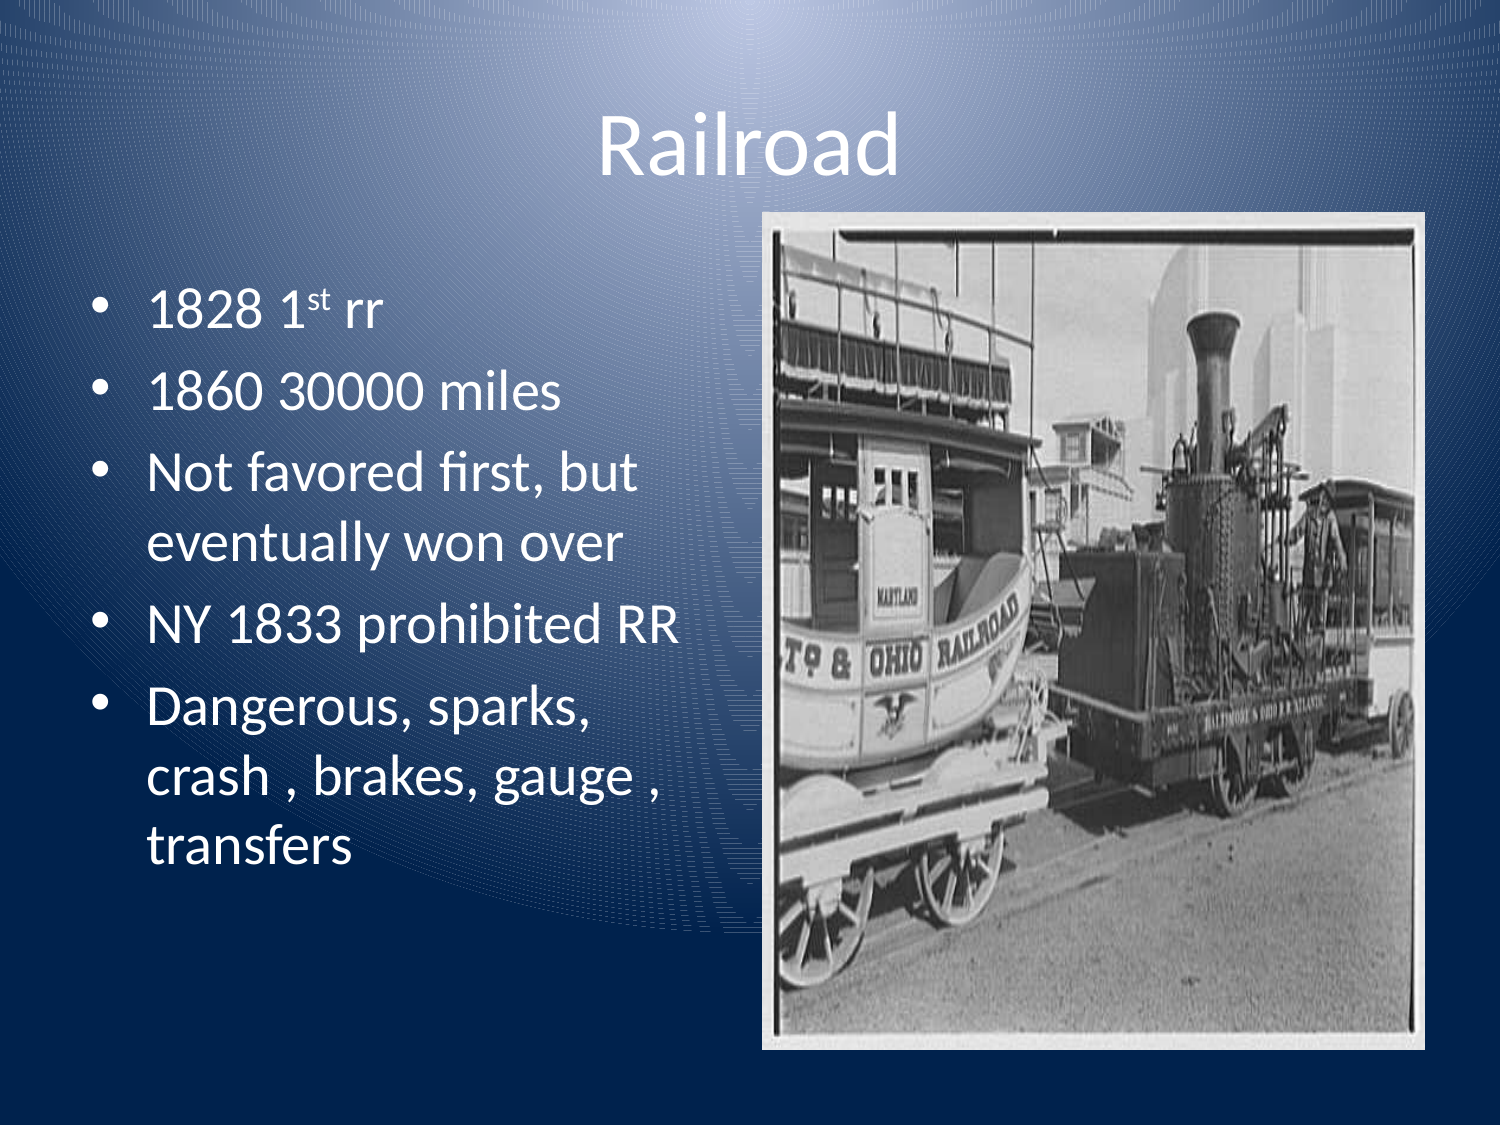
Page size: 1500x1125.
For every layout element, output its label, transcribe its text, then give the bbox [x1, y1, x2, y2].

title Railroad [74, 44, 1426, 233]
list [762, 212, 1426, 1051]
list 1828 1st rr 1860 30000 miles Not favored first, but eventually won over NY 1833 prohibited RR Dangerous, sparks, crash , brakes, gauge , transfers [74, 262, 738, 1006]
